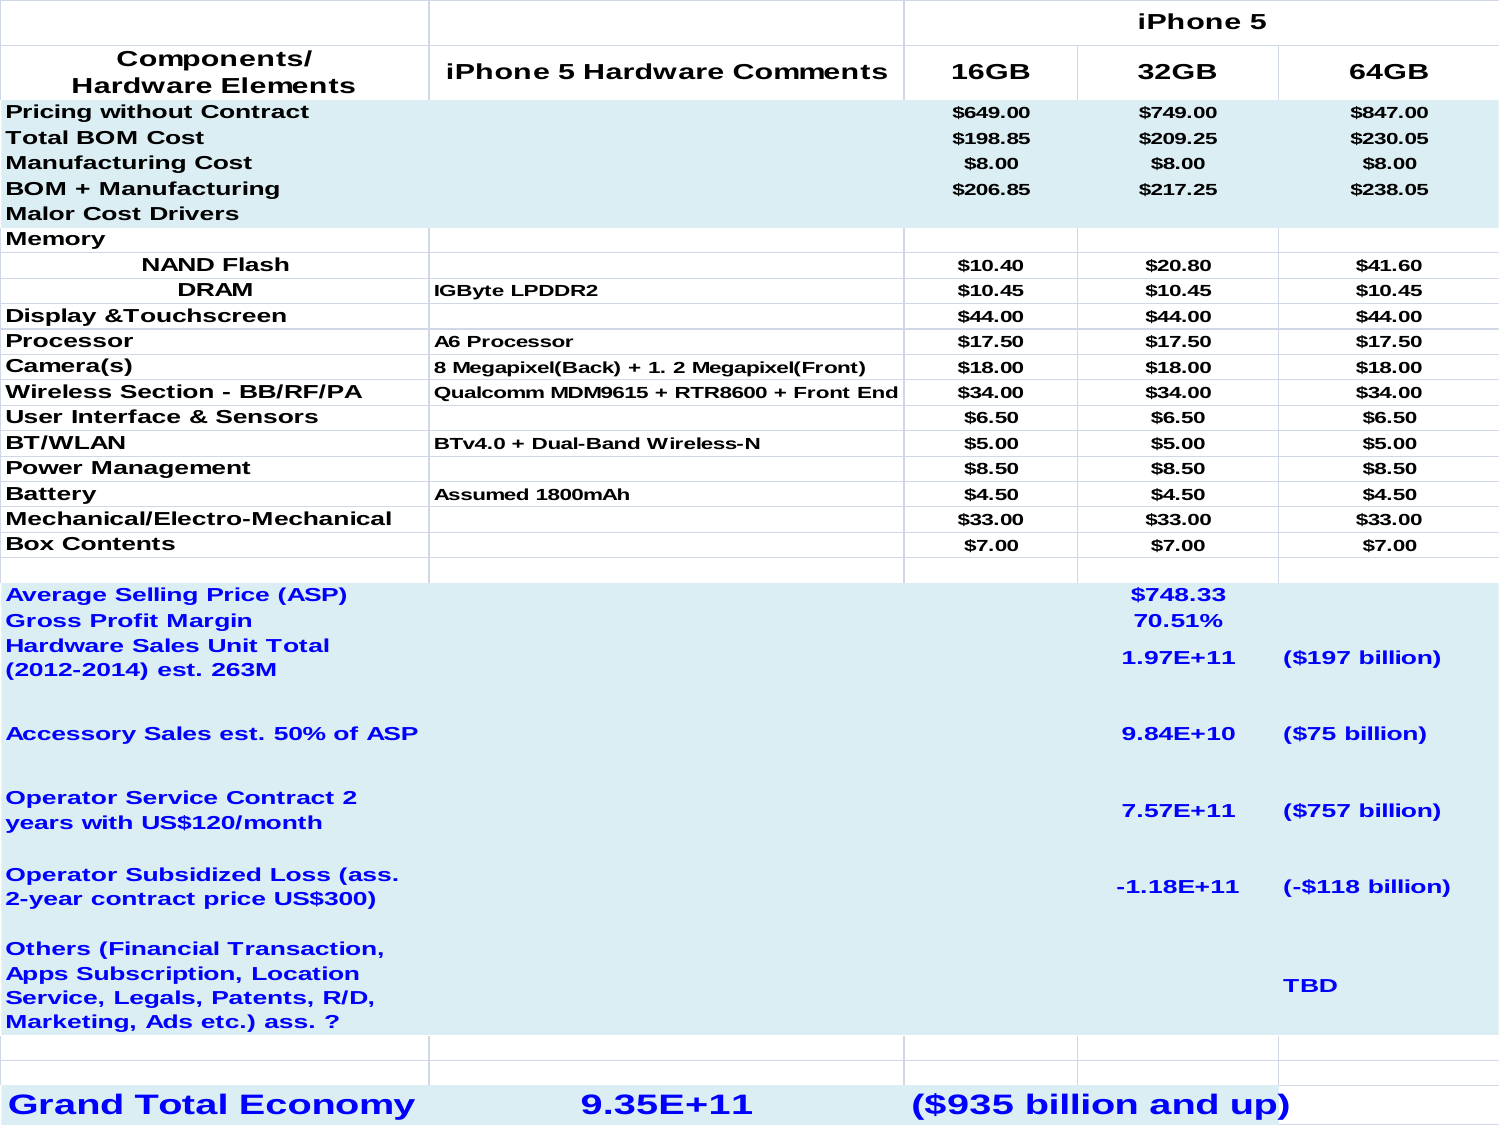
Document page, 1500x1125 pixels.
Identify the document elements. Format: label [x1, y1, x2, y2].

text_box [0, 0, 1500, 1125]
